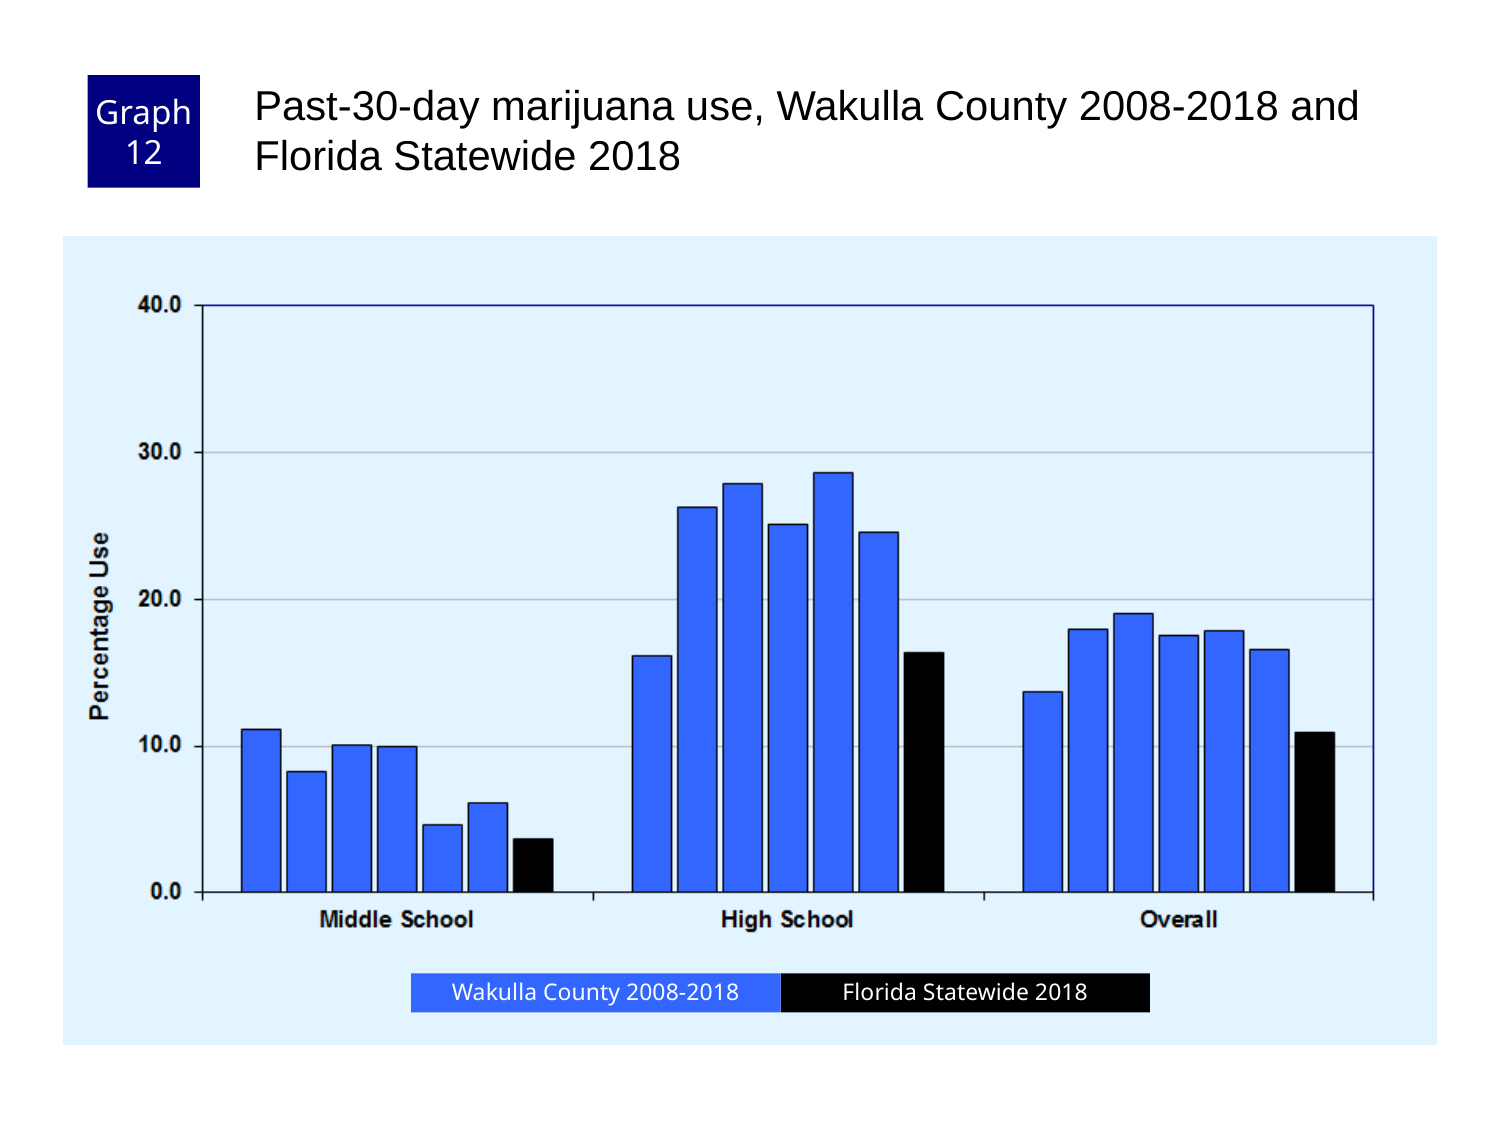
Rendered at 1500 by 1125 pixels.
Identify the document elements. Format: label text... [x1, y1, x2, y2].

text_box Graph 12 [87, 75, 200, 188]
picture [62, 236, 1437, 1046]
text_box Past-30-day marijuana use, Wakulla County 2008-2018 and Florida Statewide 2018 [249, 75, 1438, 200]
